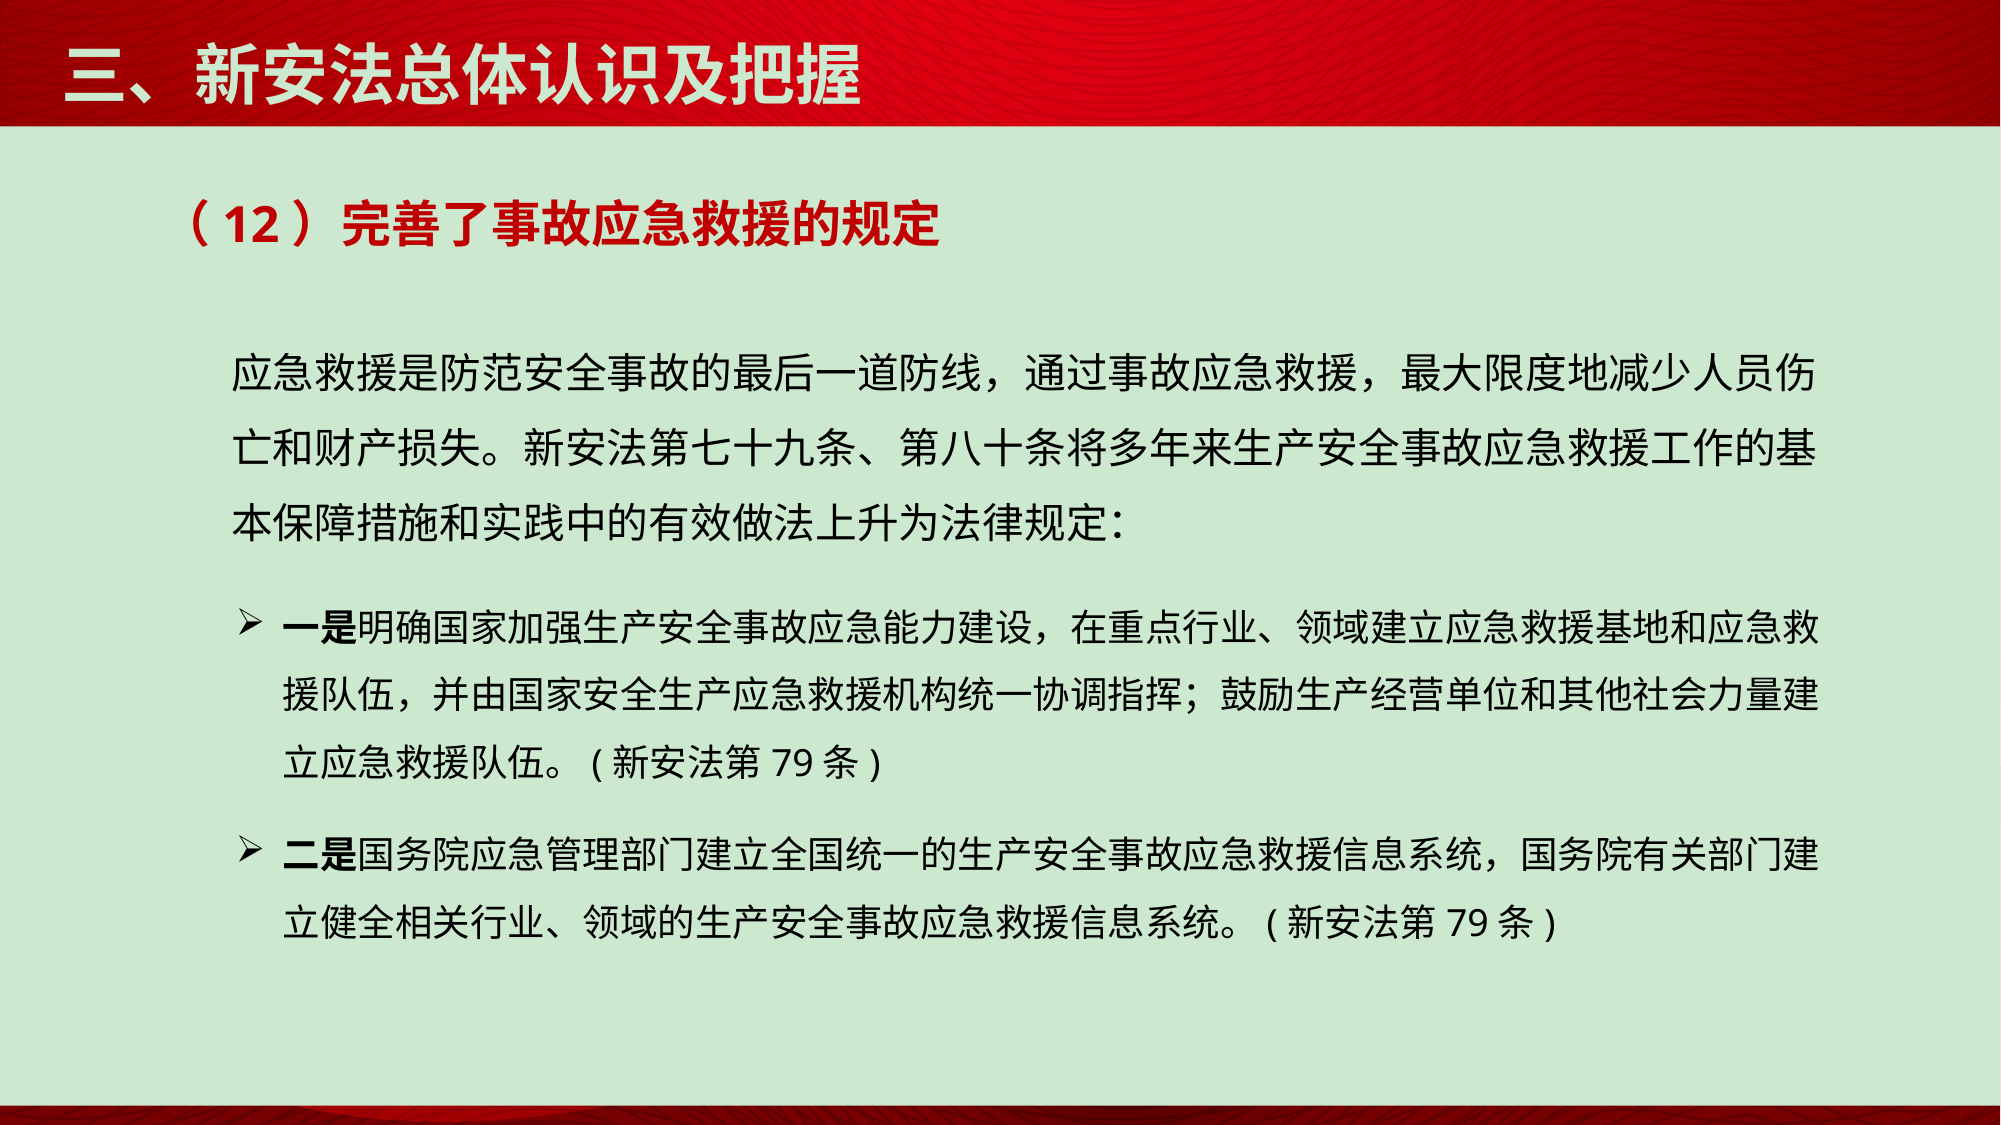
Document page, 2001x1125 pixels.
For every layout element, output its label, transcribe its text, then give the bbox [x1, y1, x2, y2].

text_box 应急救援是防范安全事故的最后一道防线，通过事故应急救援，最大限度地减少人员伤亡和财产损失。新安法第七十九条、第八十条将多年来生产安全事故应急救援工作的基本保障措施和实践中的有效做法上升为法律规定： [216, 314, 1867, 584]
text_box 一是明确国家加强生产安全事故应急能力建设，在重点行业、领域建立应急救援基地和应急救援队伍，并由国家安全生产应急救援机构统一协调指挥；鼓励生产经营单位和其他社会力量建立应急救援队伍。(新安法第79条) 二是国务院应急管理部门建立全国统一的生产安全事故应急救援信息系统，国务院有关部门建立健全相关行业、领域的生产安全事故应急救援信息系统。(新安法第79条) [220, 573, 1841, 952]
text_box （12）完善了事故应急救援的规定 [145, 191, 1860, 261]
picture [0, 0, 2001, 1125]
title 三、新安法总体认识及把握 [46, 33, 1772, 124]
